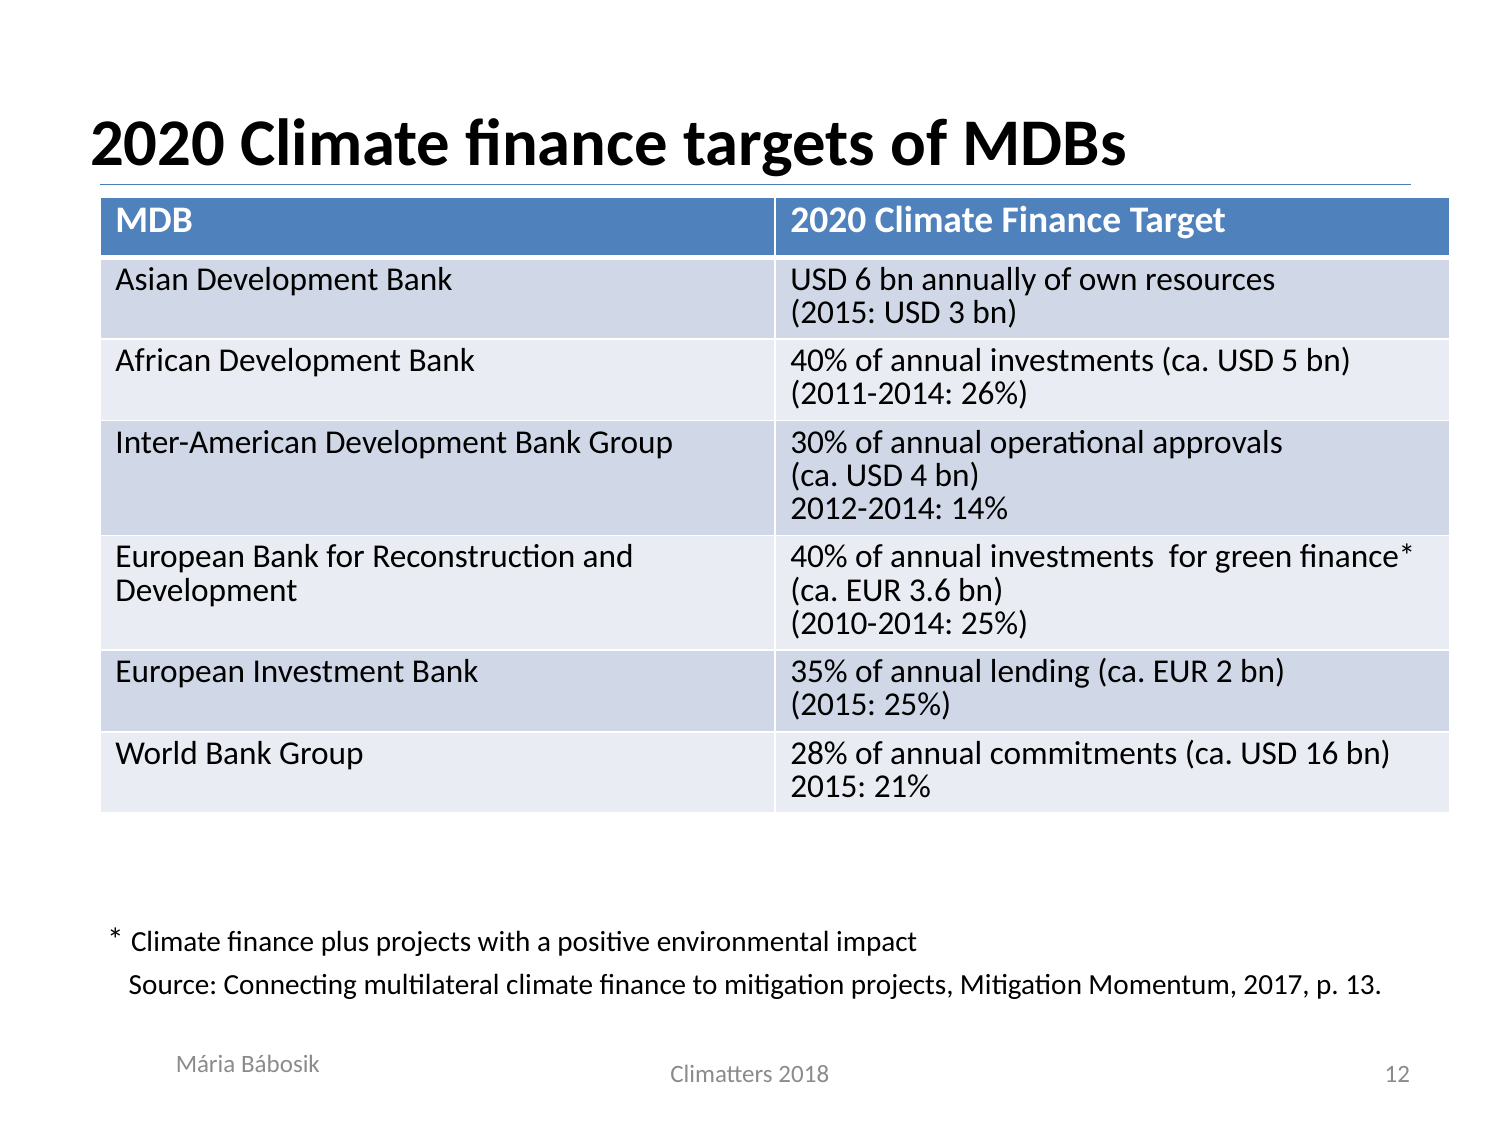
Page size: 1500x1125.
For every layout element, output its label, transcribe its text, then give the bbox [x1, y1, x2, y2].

table_cell 28% of annual commitments (ca. USD 16 bn) 2015: 21% [776, 733, 1449, 812]
slide_number 12 [1074, 1042, 1425, 1103]
footer Climatters 2018 [512, 1042, 988, 1103]
table_cell Inter-American Development Bank Group [101, 421, 774, 535]
table_header MDB [101, 198, 774, 255]
text_box Source: Connecting multilateral climate finance to mitigation projects, Mitigation Momentum, 2017, p. 13. [112, 956, 1415, 1045]
table_cell European Bank for Reconstruction and Development [101, 536, 774, 649]
title 2020 Climate finance targets of MDBs [75, 45, 1425, 233]
table_cell USD 6 bn annually of own resources (2015: USD 3 bn) [776, 260, 1449, 338]
table_header 2020 Climate Finance Target [776, 198, 1449, 255]
table_cell World Bank Group [101, 733, 774, 812]
text_box * Climate finance plus projects with a positive environmental impact [90, 909, 1252, 973]
table_cell 40% of annual investments (ca. USD 5 bn) (2011-2014: 26%) [776, 340, 1449, 420]
table_cell European Investment Bank [101, 651, 774, 731]
table_cell African Development Bank [101, 340, 774, 420]
table_cell 30% of annual operational approvals (ca. USD 4 bn) 2012-2014: 14% [776, 421, 1449, 535]
text_box Mária Bábosik [112, 1023, 384, 1103]
table_cell 35% of annual lending (ca. EUR 2 bn) (2015: 25%) [776, 651, 1449, 731]
table_cell Asian Development Bank [101, 260, 774, 338]
table_cell 40% of annual investments for green finance* (ca. EUR 3.6 bn) (2010-2014: 25%) [776, 536, 1449, 649]
